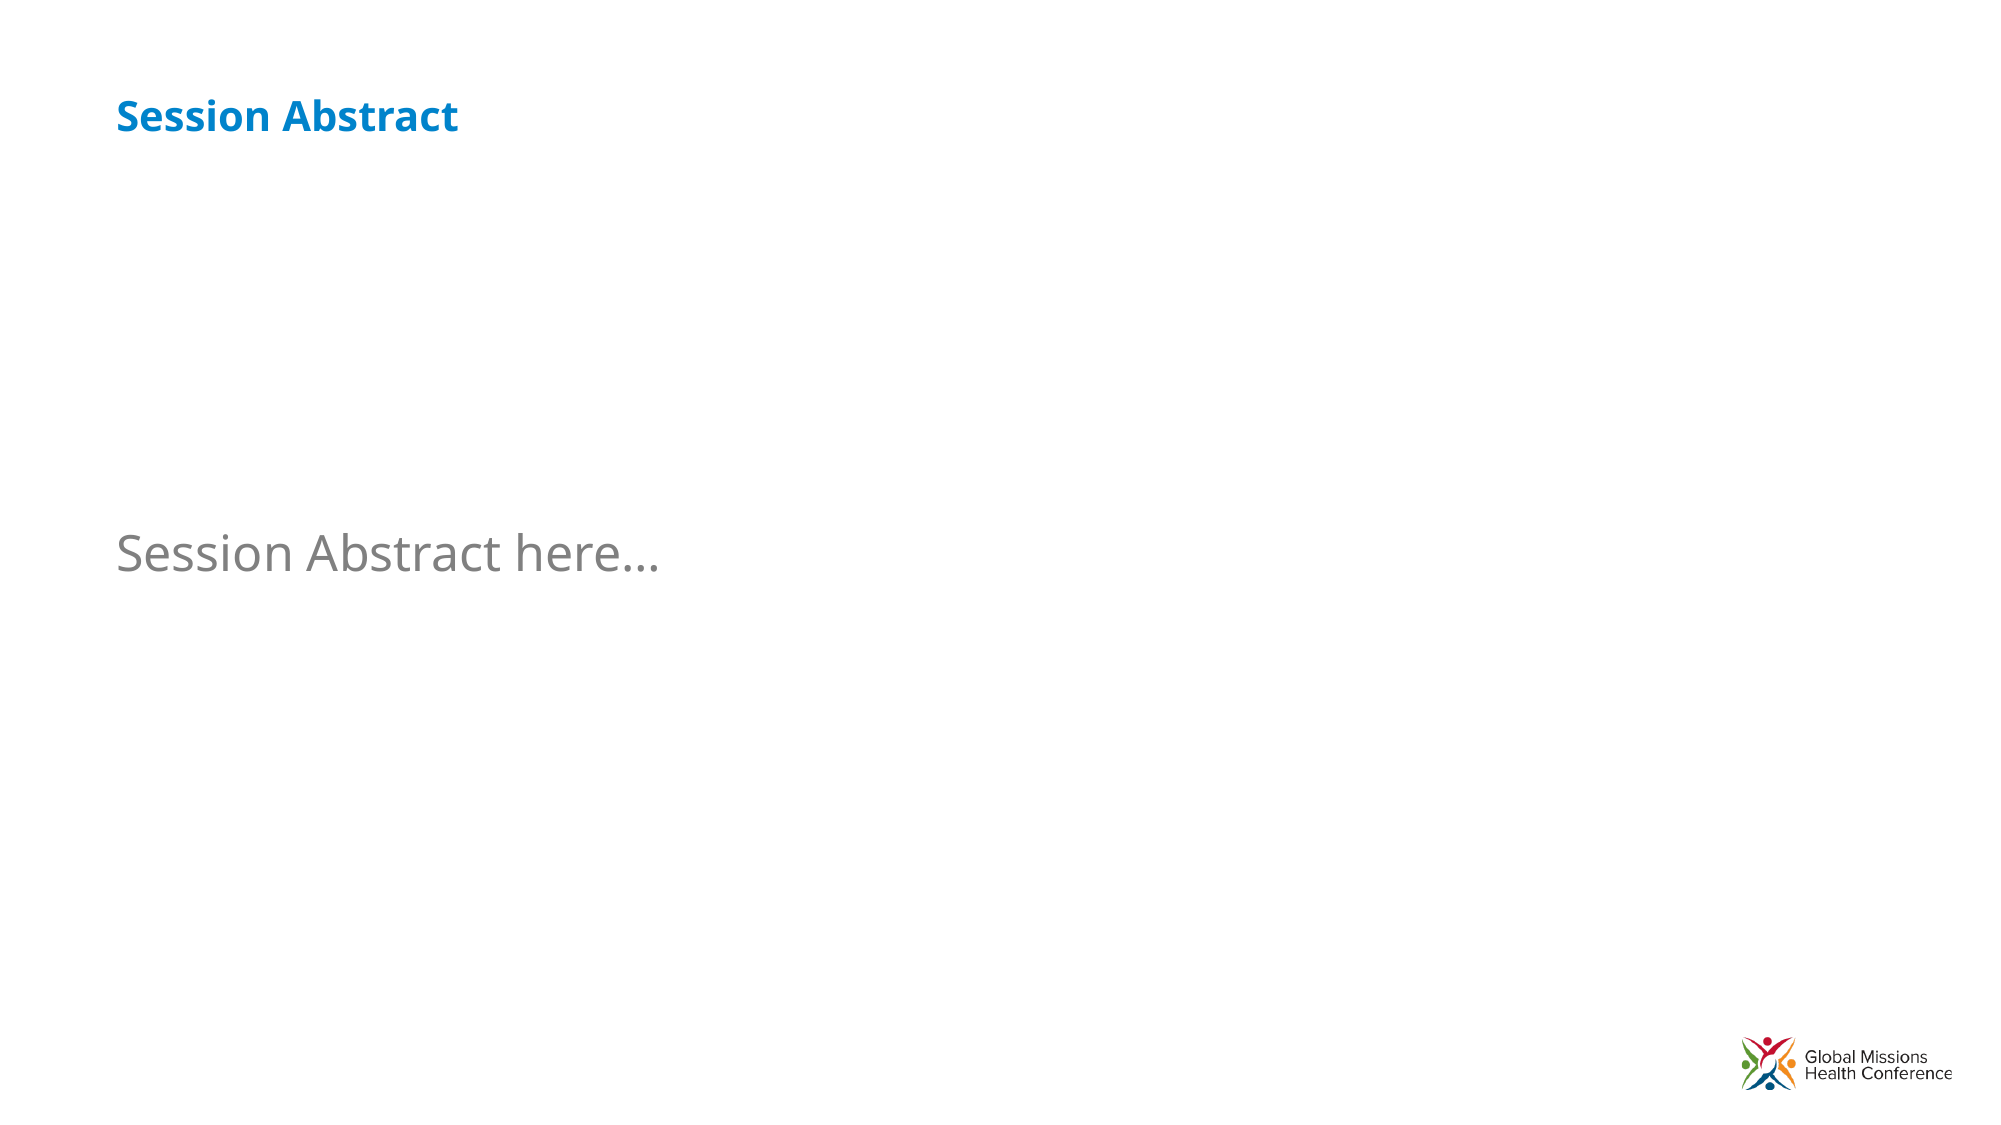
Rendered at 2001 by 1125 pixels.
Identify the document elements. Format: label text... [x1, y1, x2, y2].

picture [1741, 1036, 1952, 1090]
text_box Session Abstract [101, 66, 670, 147]
picture [1753, 1077, 1786, 1090]
text_box Session Abstract here… [101, 495, 1893, 589]
